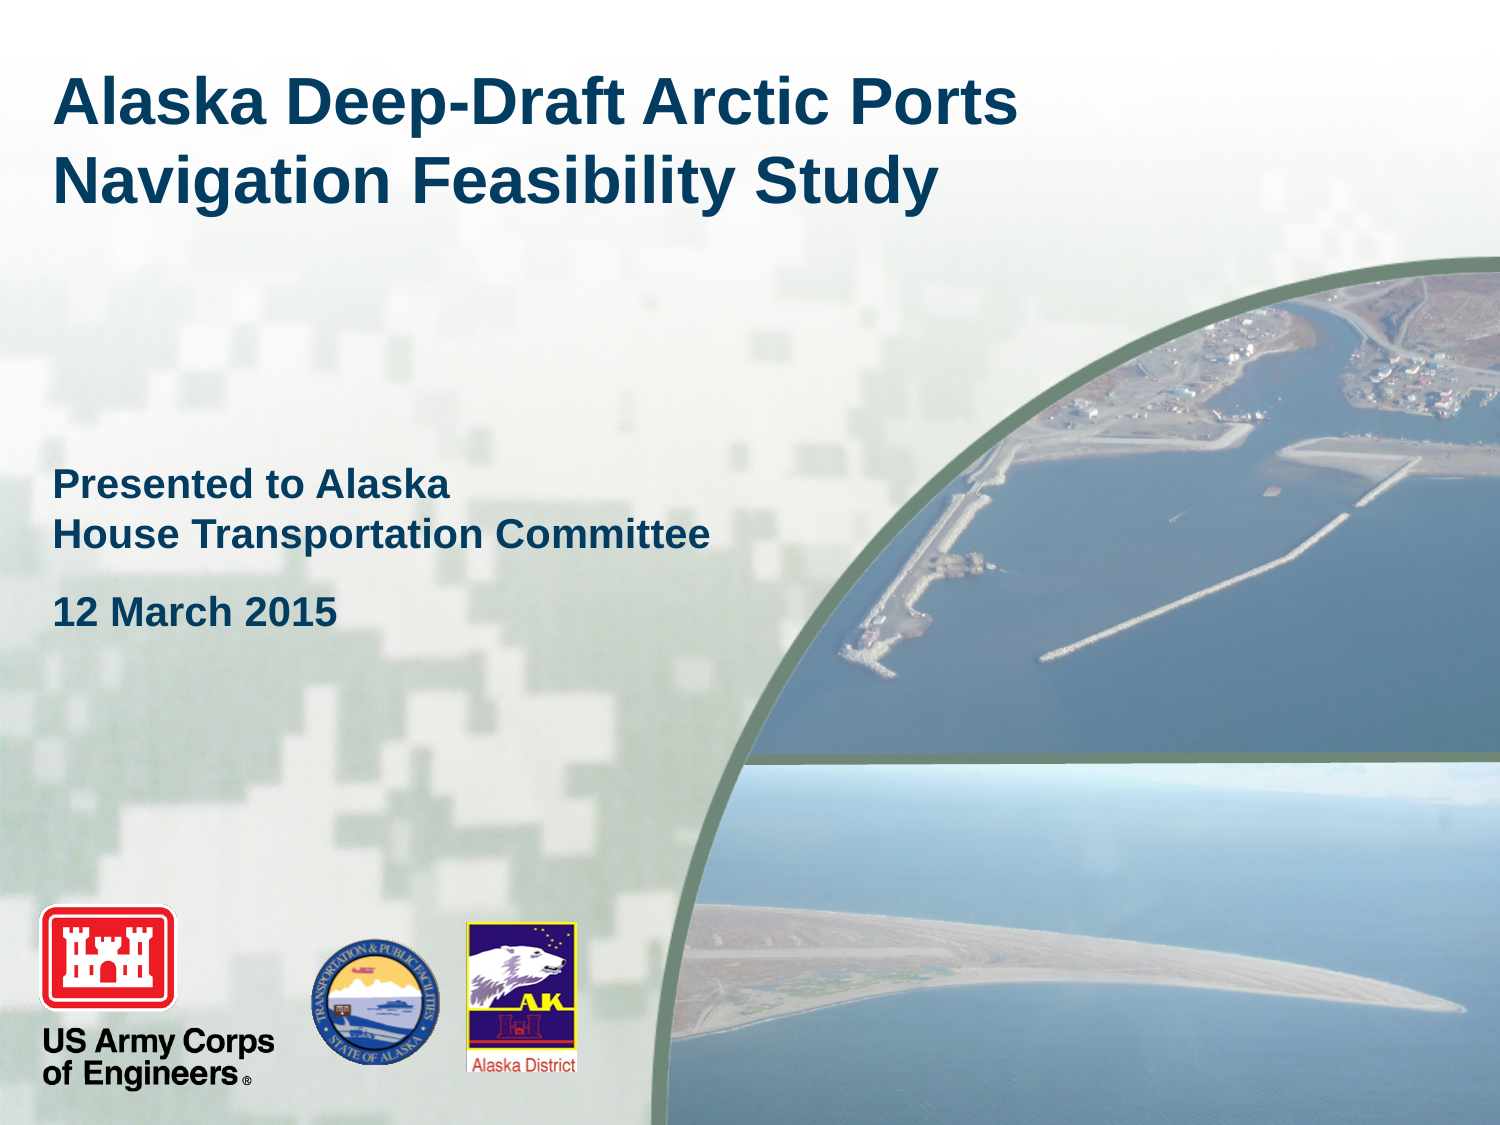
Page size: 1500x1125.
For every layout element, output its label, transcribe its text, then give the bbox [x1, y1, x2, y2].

title Alaska Deep-Draft Arctic Ports Navigation Feasibility Study Presented to Alaska House Transportation Committee 12 March 2015 [37, 50, 1313, 175]
picture [0, 0, 1500, 1125]
